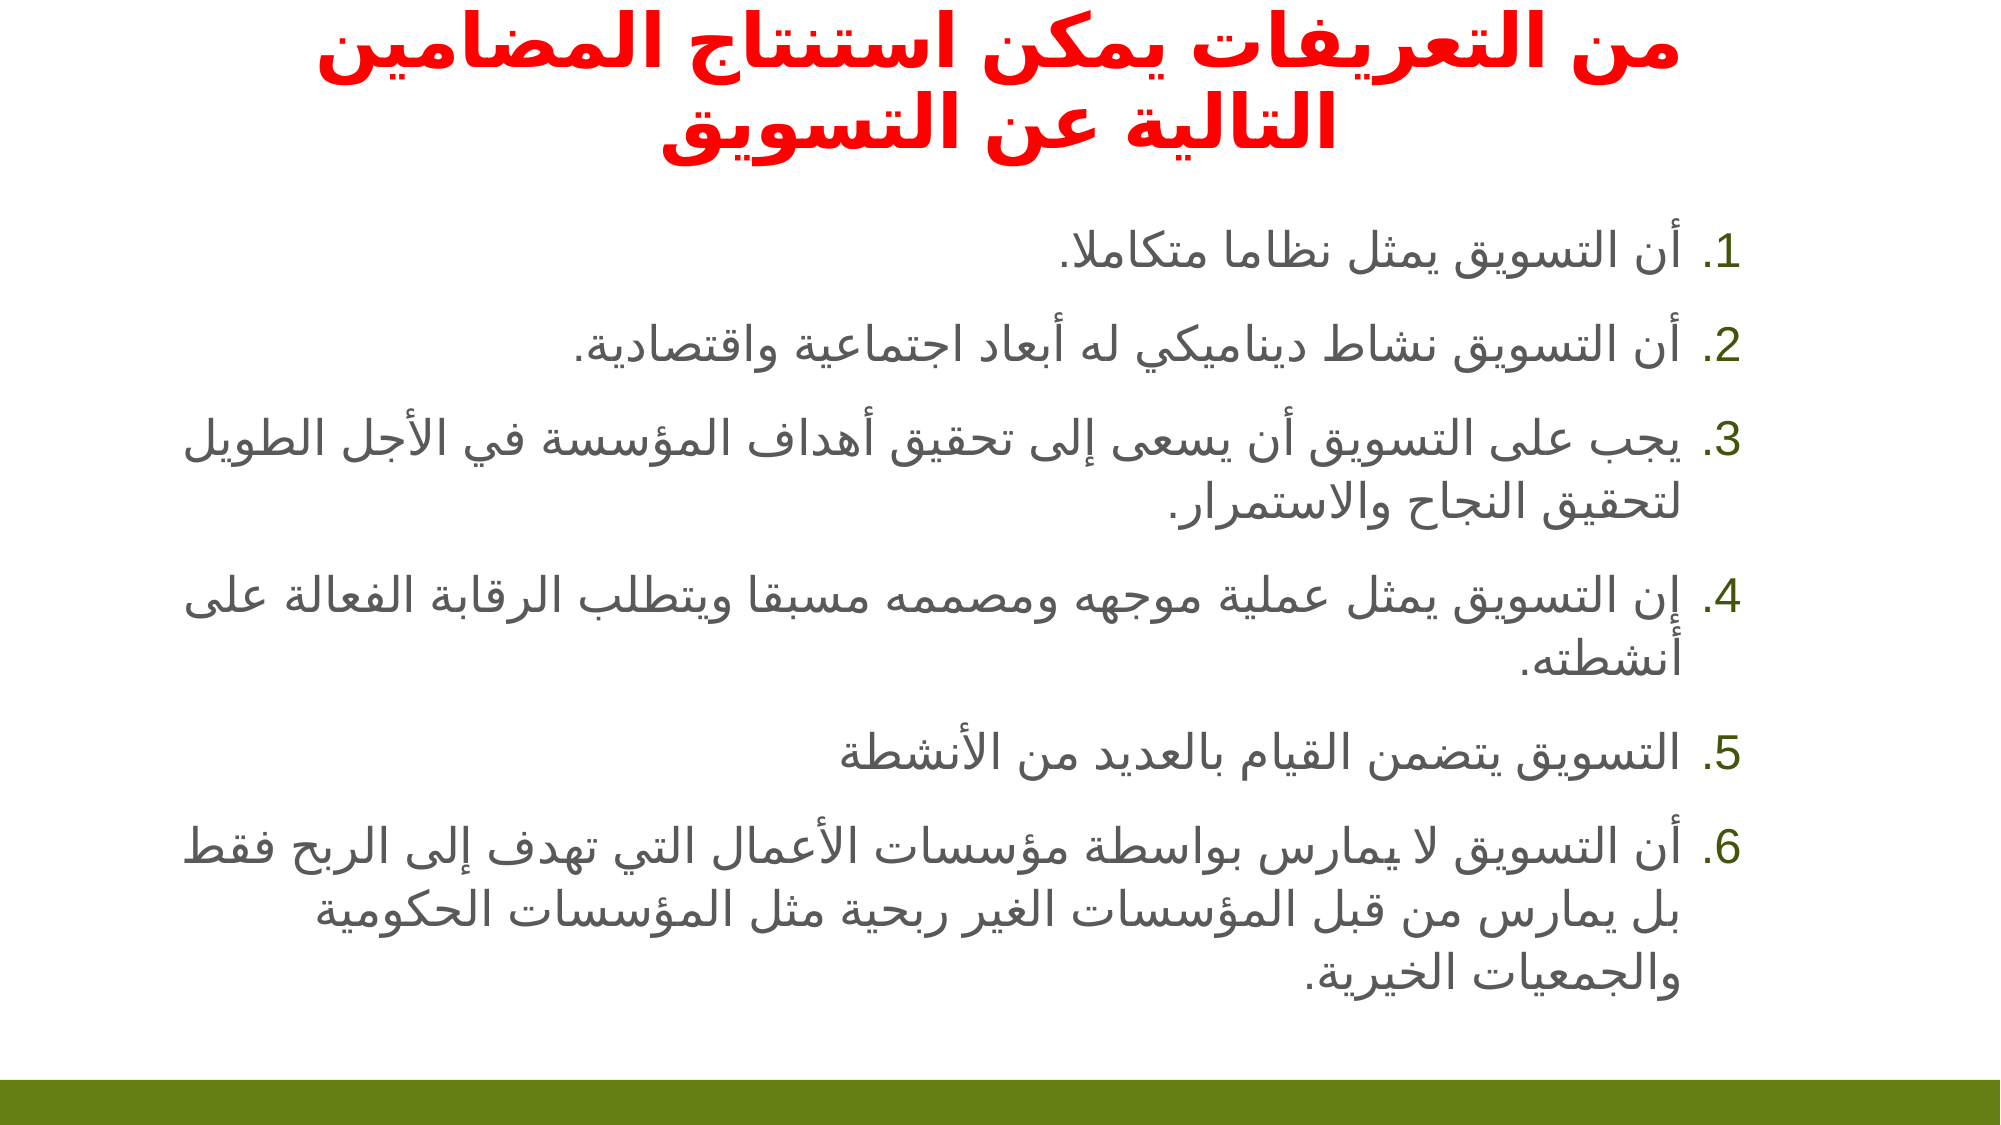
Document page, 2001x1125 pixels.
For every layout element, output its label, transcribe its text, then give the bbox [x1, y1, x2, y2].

list أن التسويق يمثل نظاما متكاملا. أن التسويق نشاط ديناميكي له أبعاد اجتماعية واقتصادية. يجب على التسويق أن يسعى إلى تحقيق أهداف المؤسسة في الأجل الطويل لتحقيق النجاح والاستمرار. إن التسويق يمثل عملية موجهه ومصممه مسبقا ويتطلب الرقابة الفعالة على أنشطته. التسويق يتضمن القيام بالعديد من الأنشطة أن التسويق لا يمارس بواسطة مؤسسات الأعمال التي تهدف إلى الربح فقط بل يمارس من قبل المؤسسات الغير ربحية مثل المؤسسات الحكومية والجمعيات الخيرية. [157, 206, 1750, 1013]
title من التعريفات يمكن استنتاج المضامين التالية عن التسويق [250, 75, 1750, 206]
